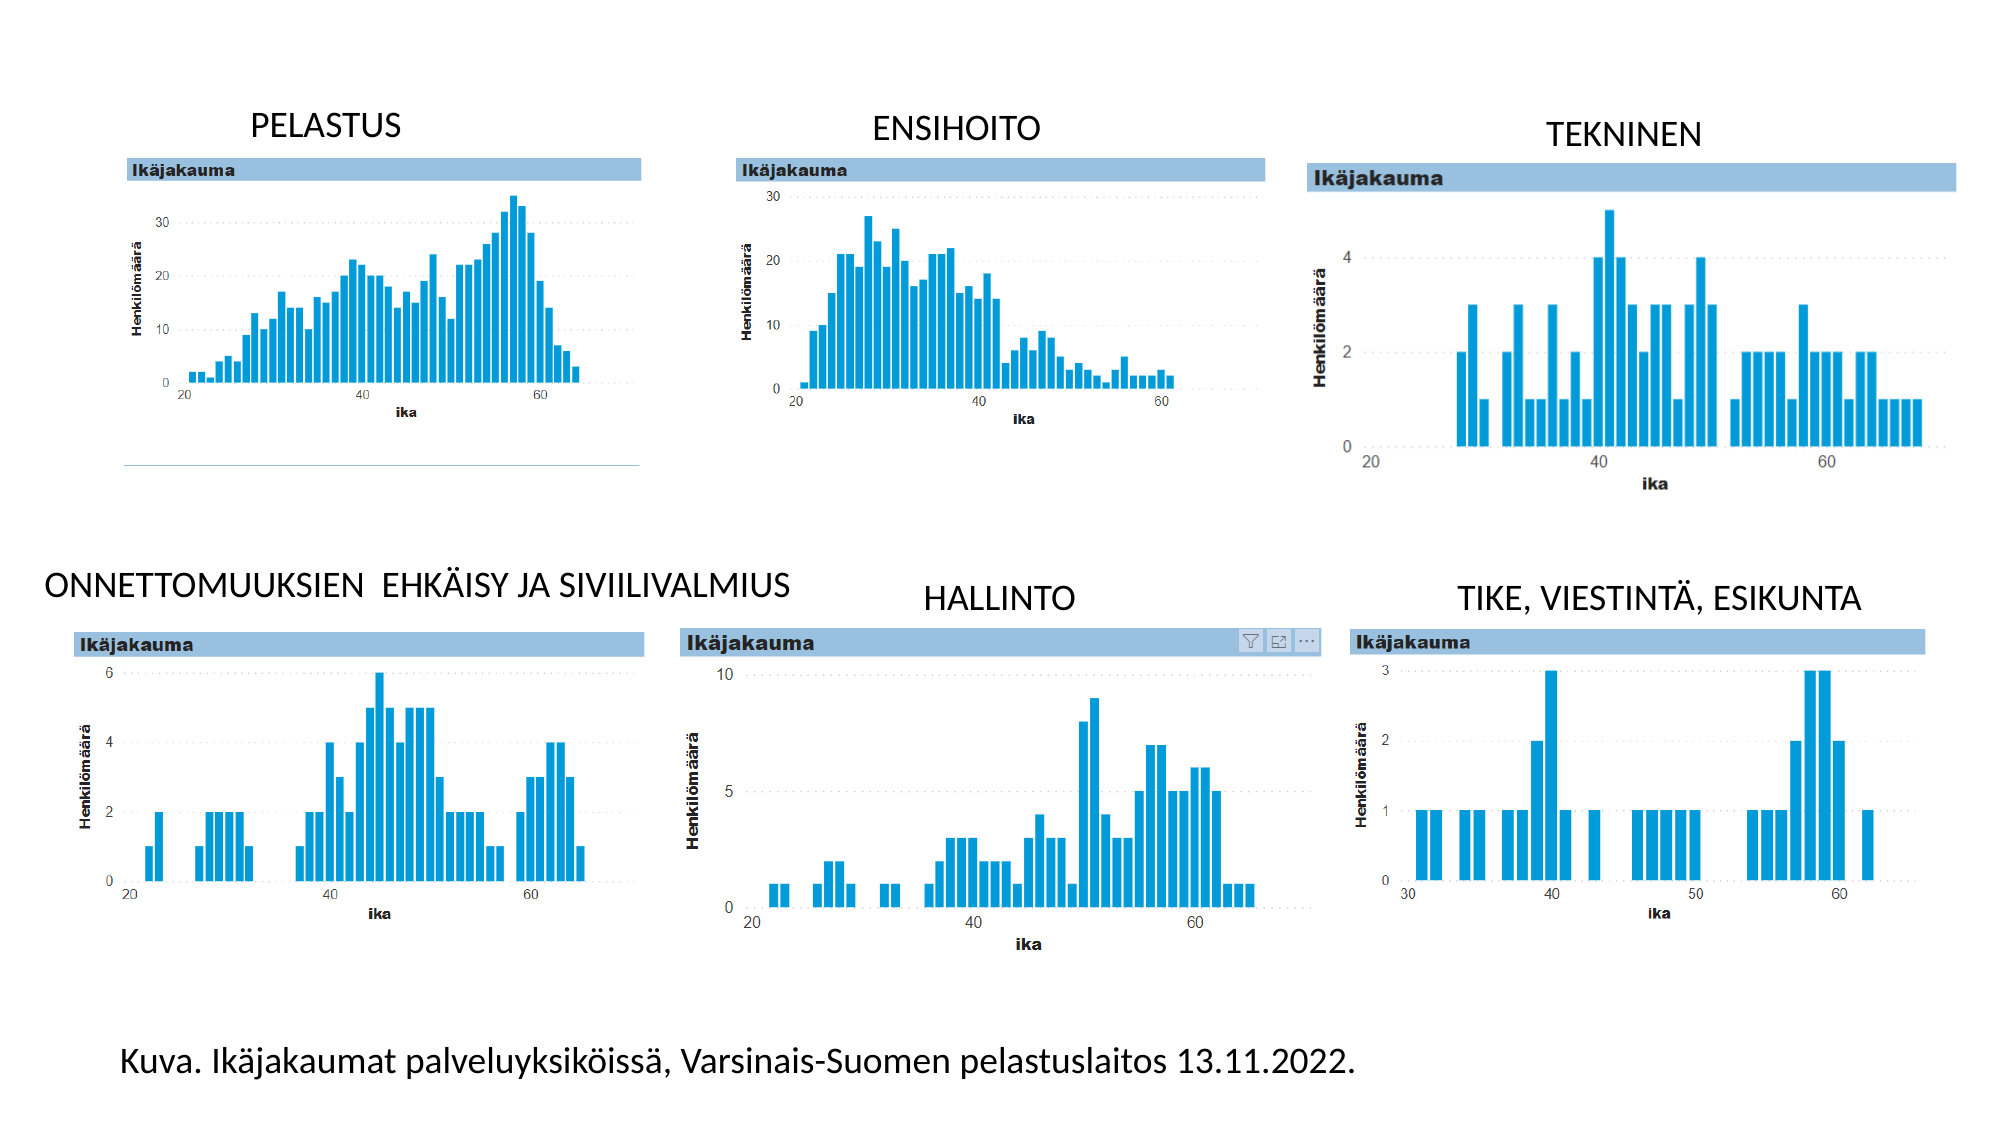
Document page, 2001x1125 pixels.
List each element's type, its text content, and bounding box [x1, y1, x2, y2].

text_box PELASTUS [235, 92, 417, 153]
text_box HALLINTO [908, 565, 1091, 623]
text_box ONNETTOMUUKSIEN EHKÄISY JA SIVIILIVALMIUS [29, 552, 807, 612]
text_box TIKE, VIESTINTÄ, ESIKUNTA [1442, 565, 1878, 623]
picture [1345, 623, 1931, 969]
text_box TEKNINEN [1531, 102, 1718, 156]
picture [1302, 156, 1960, 547]
text_box ENSIHOITO [857, 95, 1057, 153]
picture [676, 623, 1324, 1004]
picture [731, 153, 1269, 470]
text_box Kuva. Ikäjakaumat palveluyksiköissä, Varsinais-Suomen pelastuslaitos 13.11.2022. [105, 1028, 1373, 1089]
picture [124, 153, 645, 466]
picture [69, 625, 649, 969]
